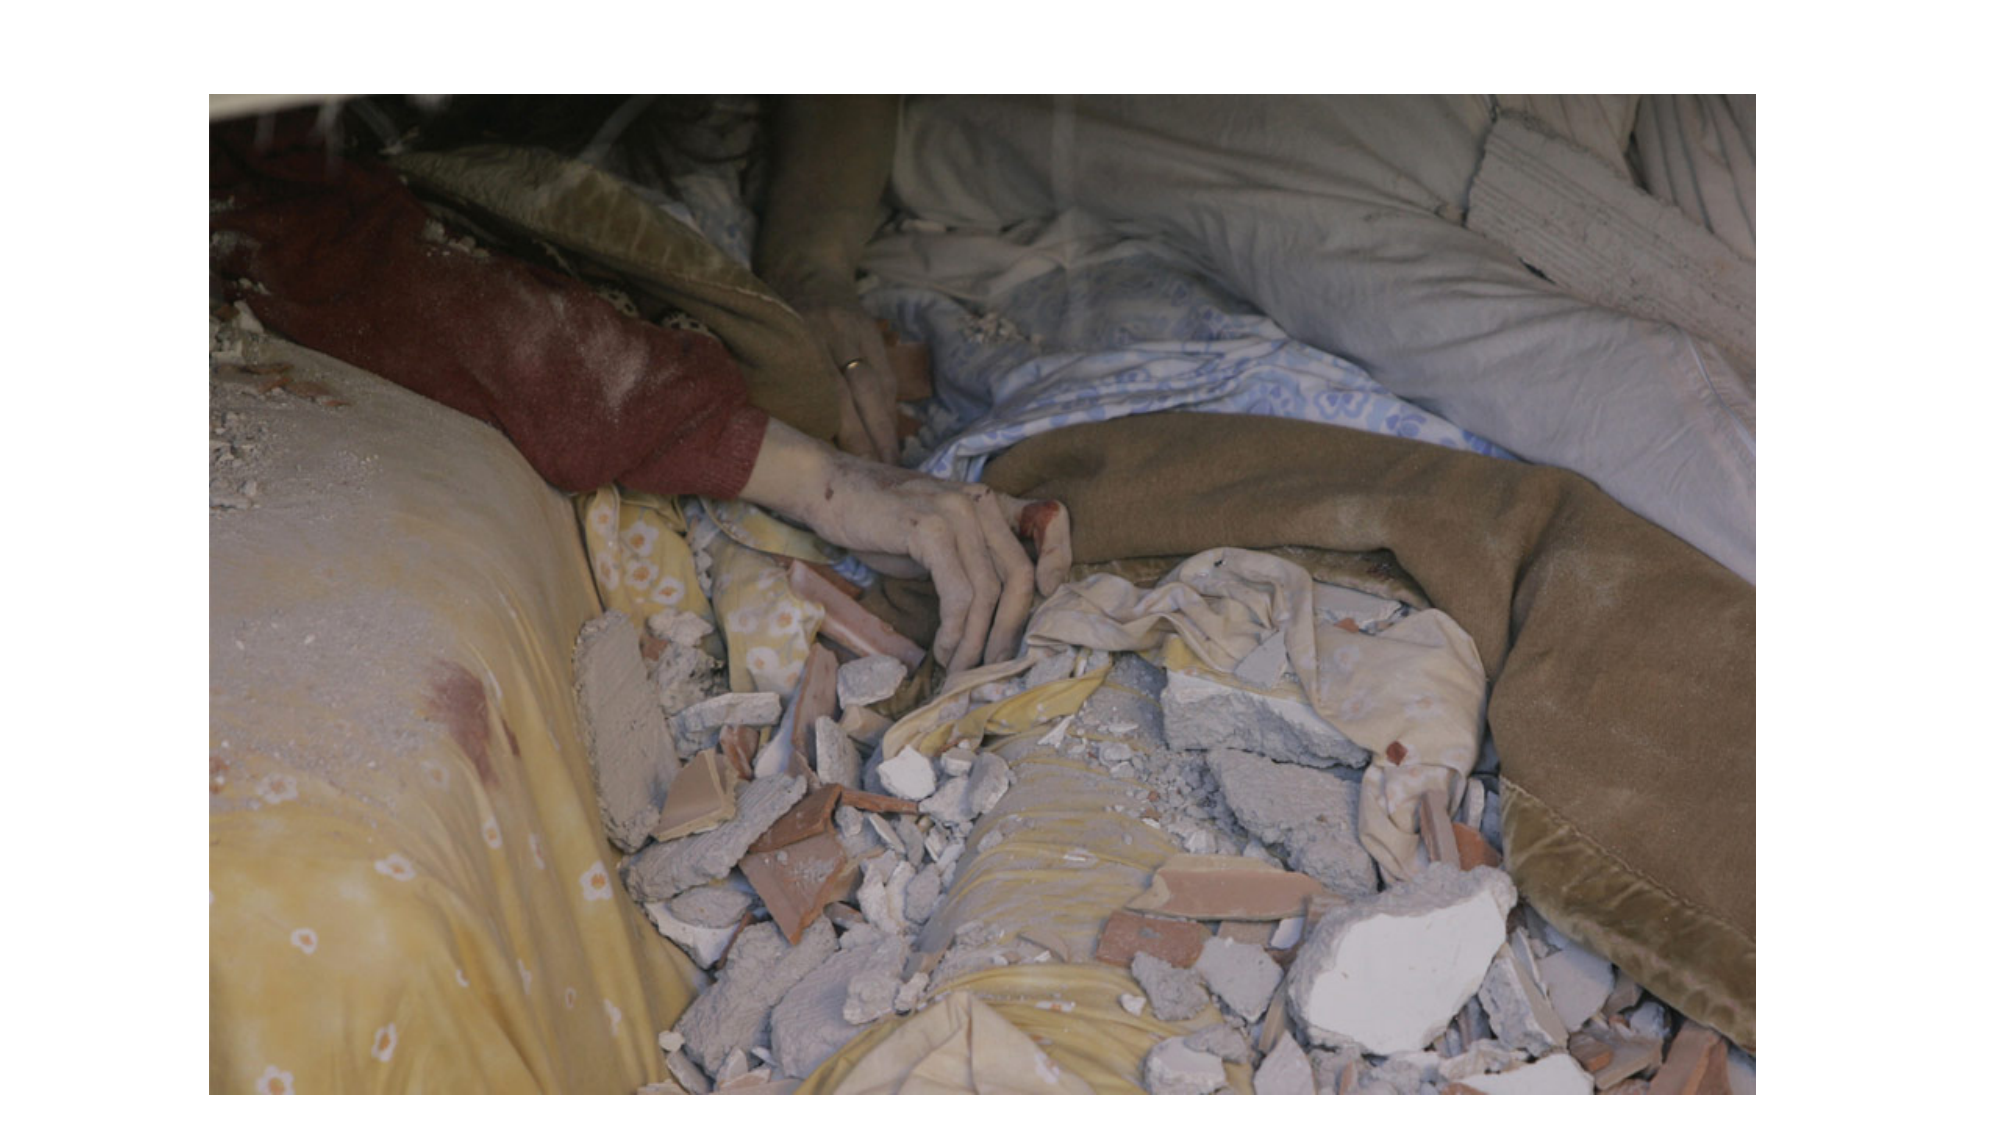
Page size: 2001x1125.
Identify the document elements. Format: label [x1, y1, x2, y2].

picture [209, 94, 1756, 1095]
